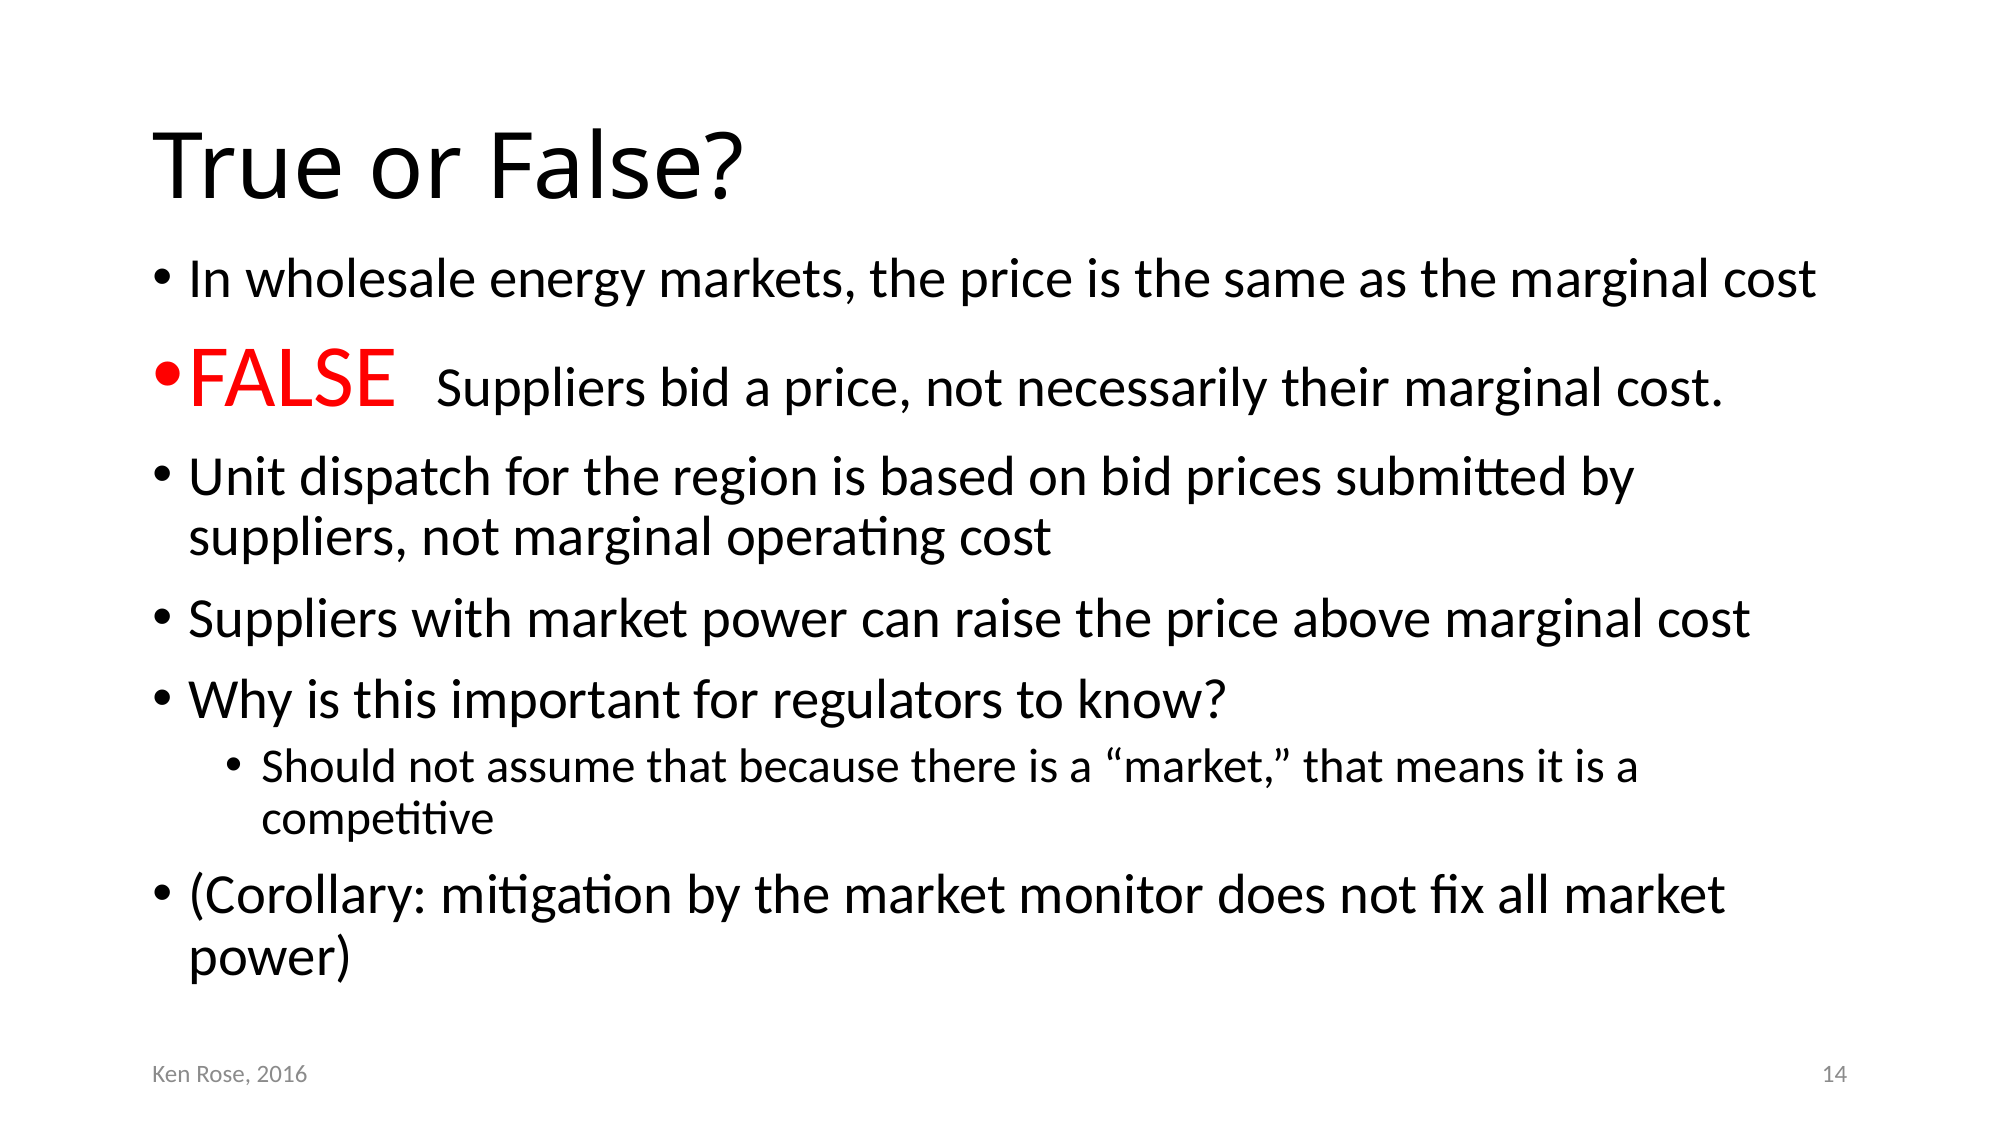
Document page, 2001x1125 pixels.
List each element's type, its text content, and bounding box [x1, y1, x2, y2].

slide_number Ken Rose, 2016 [137, 1042, 588, 1103]
list In wholesale energy markets, the price is the same as the marginal cost FALSE Suppliers bid a price, not necessarily their marginal cost. Unit dispatch for the region is based on bid prices submitted by suppliers, not marginal operating cost Suppliers with market power can raise the price above marginal cost Why is this important for regulators to know? Should not assume that because there is a “market,” that means it is a competitive (Corollary: mitigation by the market monitor does not fix all market power) [137, 241, 1863, 1043]
title True or False? [137, 59, 1863, 241]
slide_number 14 [1412, 1042, 1863, 1103]
